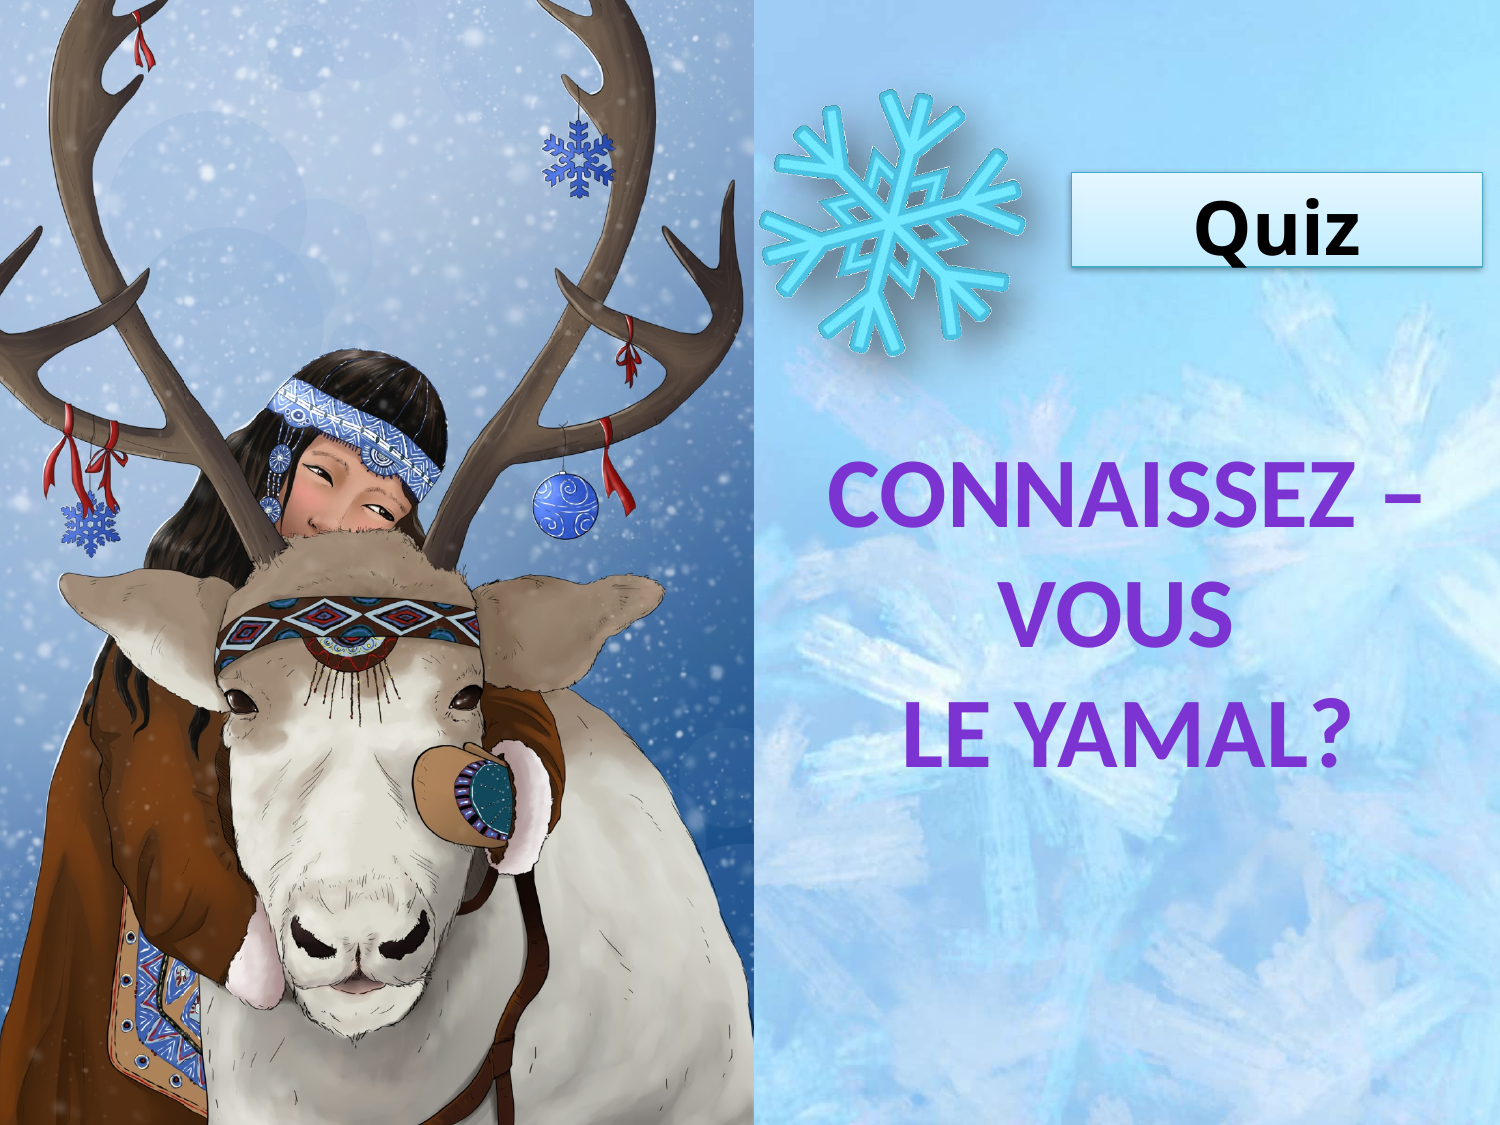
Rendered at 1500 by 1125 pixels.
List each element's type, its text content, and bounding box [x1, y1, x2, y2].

picture [0, 0, 1500, 1125]
text_box Connaissez – vous Le Yamal? [773, 419, 1483, 795]
subtitle Quiz [1243, 172, 1483, 268]
